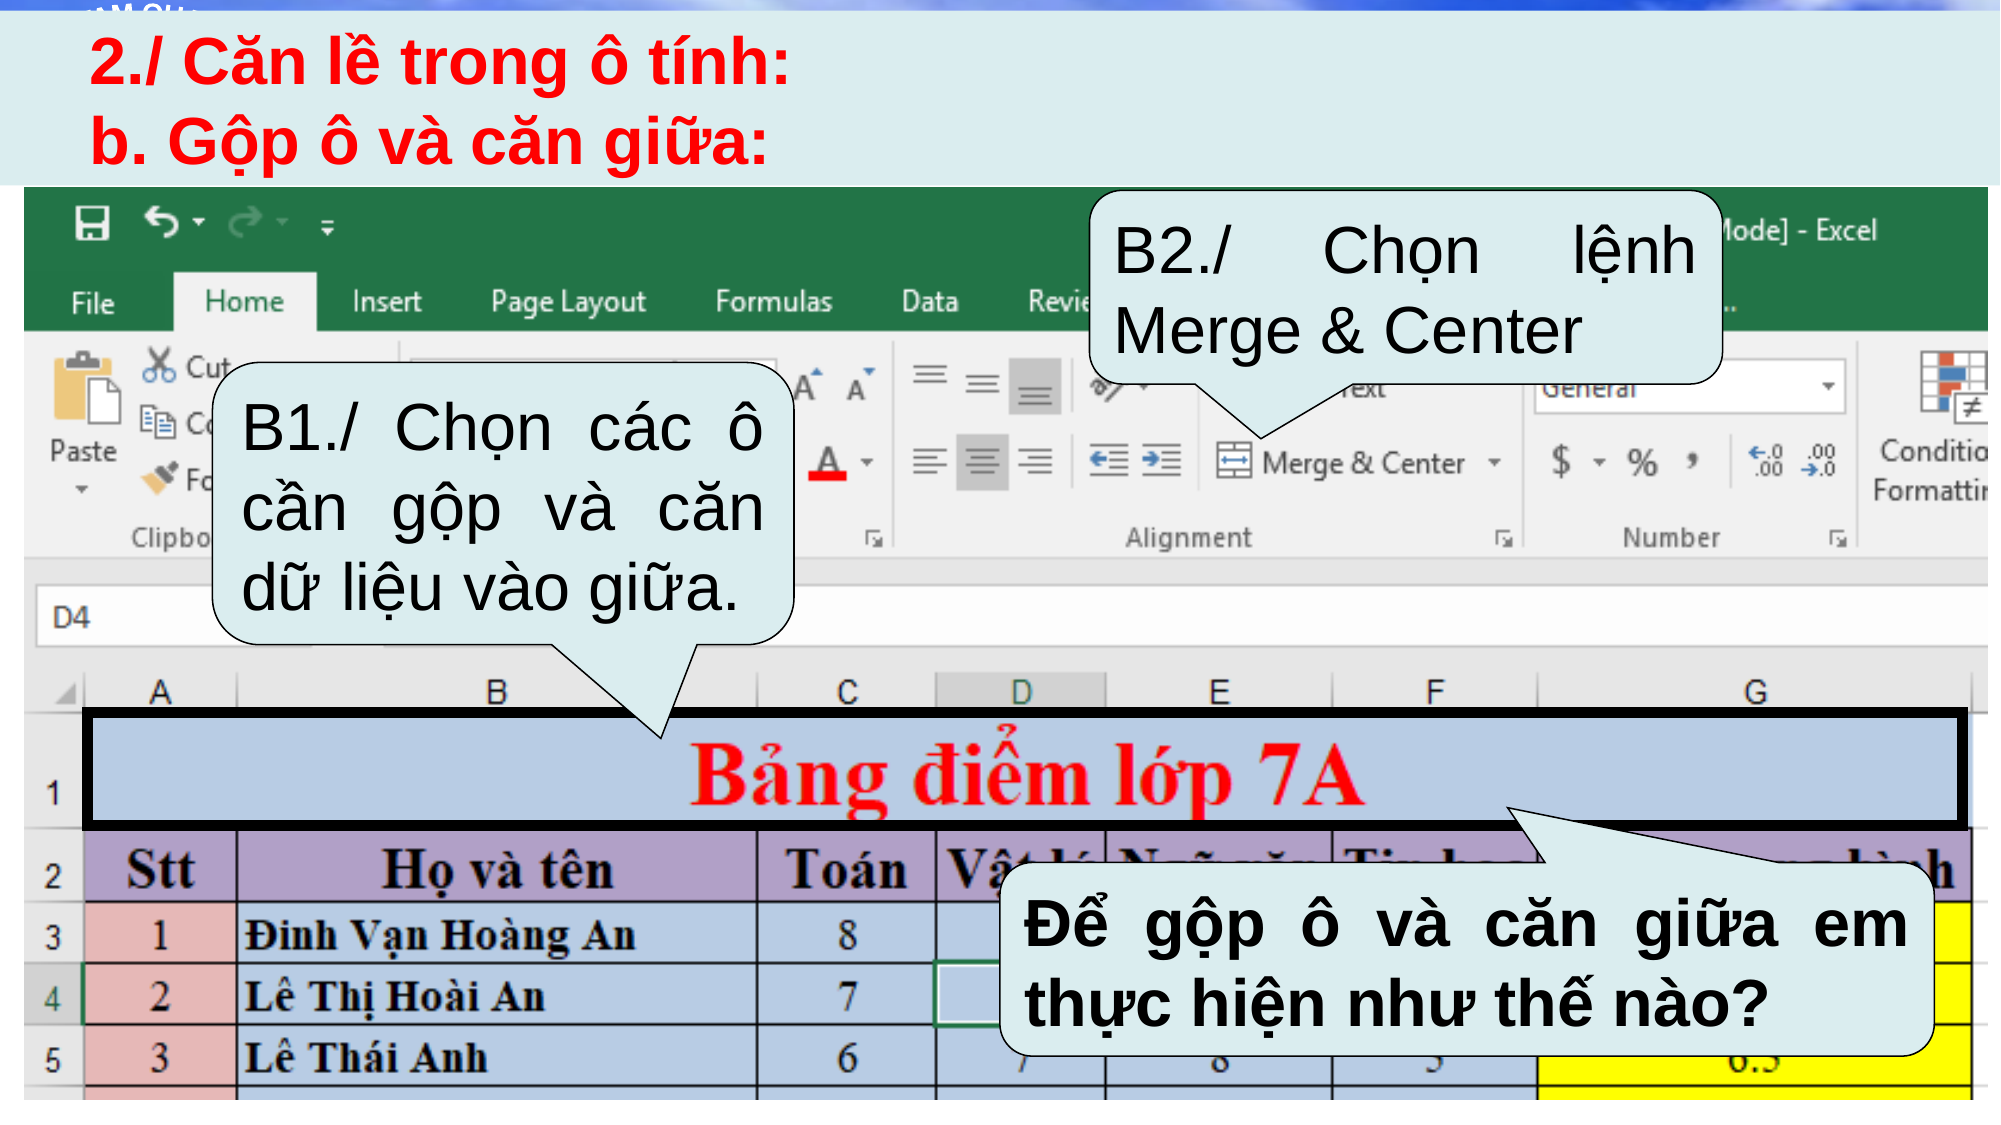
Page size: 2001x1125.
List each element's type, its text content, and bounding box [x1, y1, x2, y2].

picture [24, 187, 1988, 1100]
text_box 2./ Căn lề trong ô tính: b. Gộp ô và căn giữa: [0, 10, 2000, 186]
picture [0, 0, 2000, 10]
